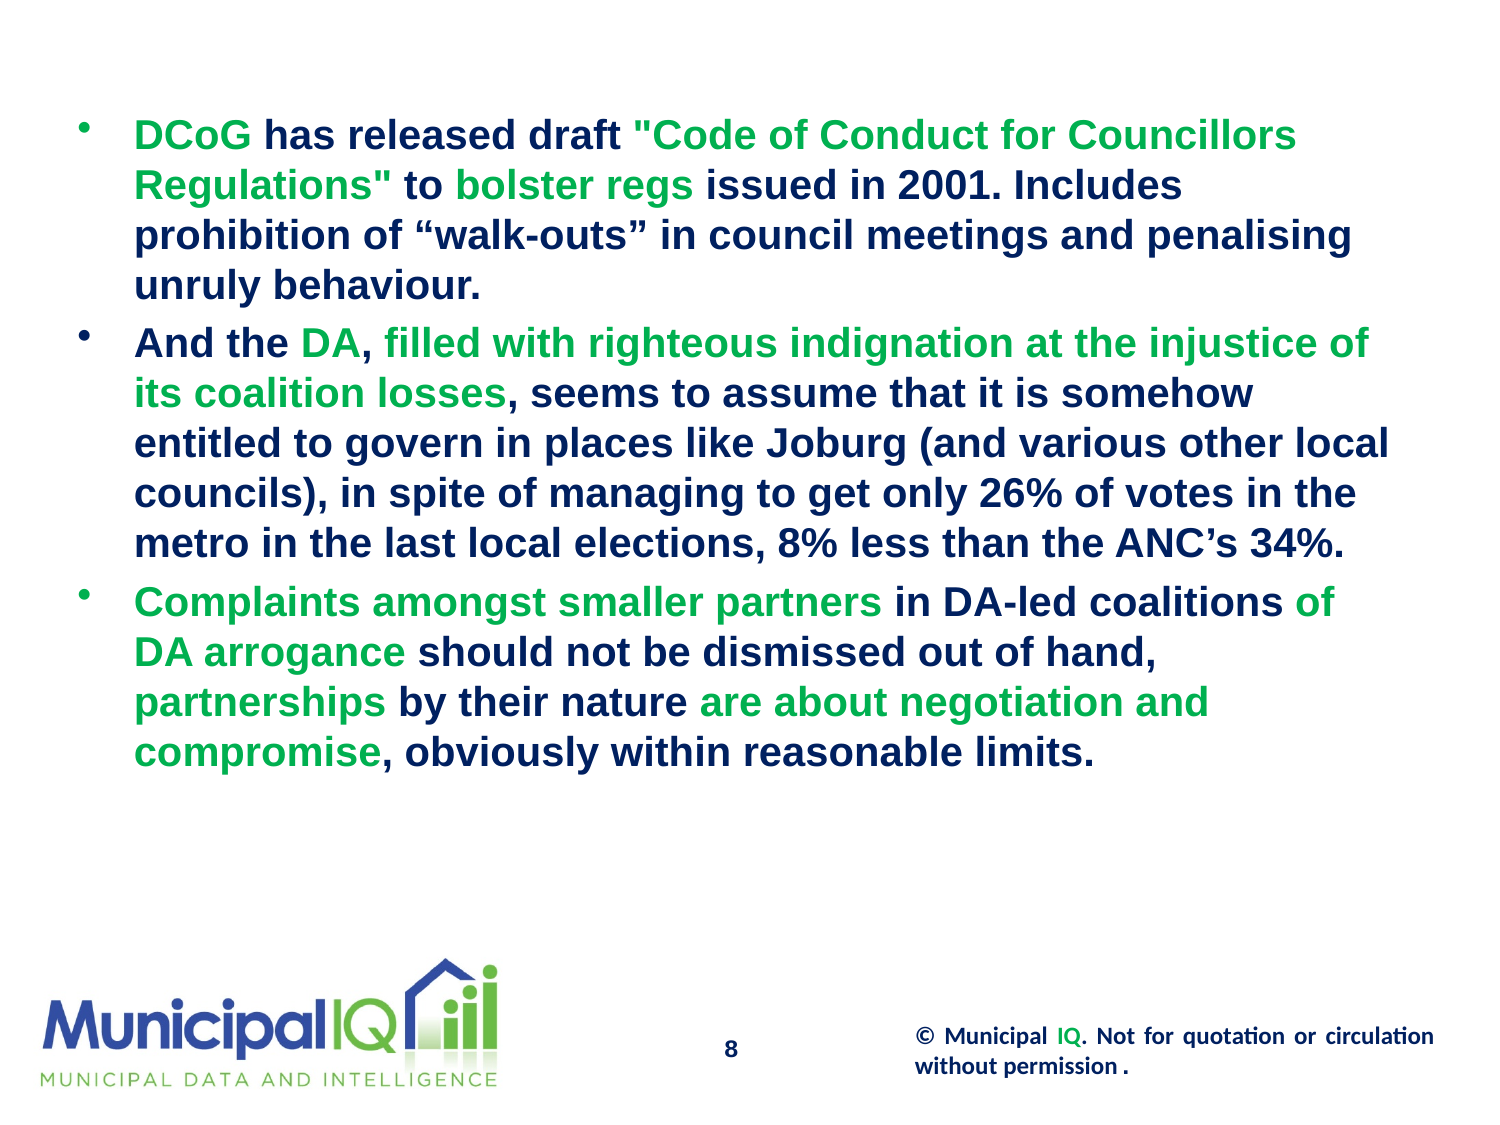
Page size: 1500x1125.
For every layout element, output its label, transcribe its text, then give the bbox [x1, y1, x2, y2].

picture [0, 924, 537, 1125]
list DCoG has released draft "Code of Conduct for Councillors Regulations" to bolster regs issued in 2001. Includes prohibition of “walk-outs” in council meetings and penalising unruly behaviour. And the DA, filled with righteous indignation at the injustice of its coalition losses, seems to assume that it is somehow entitled to govern in places like Joburg (and various other local councils), in spite of managing to get only 26% of votes in the metro in the last local elections, 8% less than the ANC’s 34%. Complaints amongst smaller partners in DA-led coalitions of DA arrogance should not be dismissed out of hand, partnerships by their nature are about negotiation and compromise, obviously within reasonable limits. [62, 99, 1413, 801]
